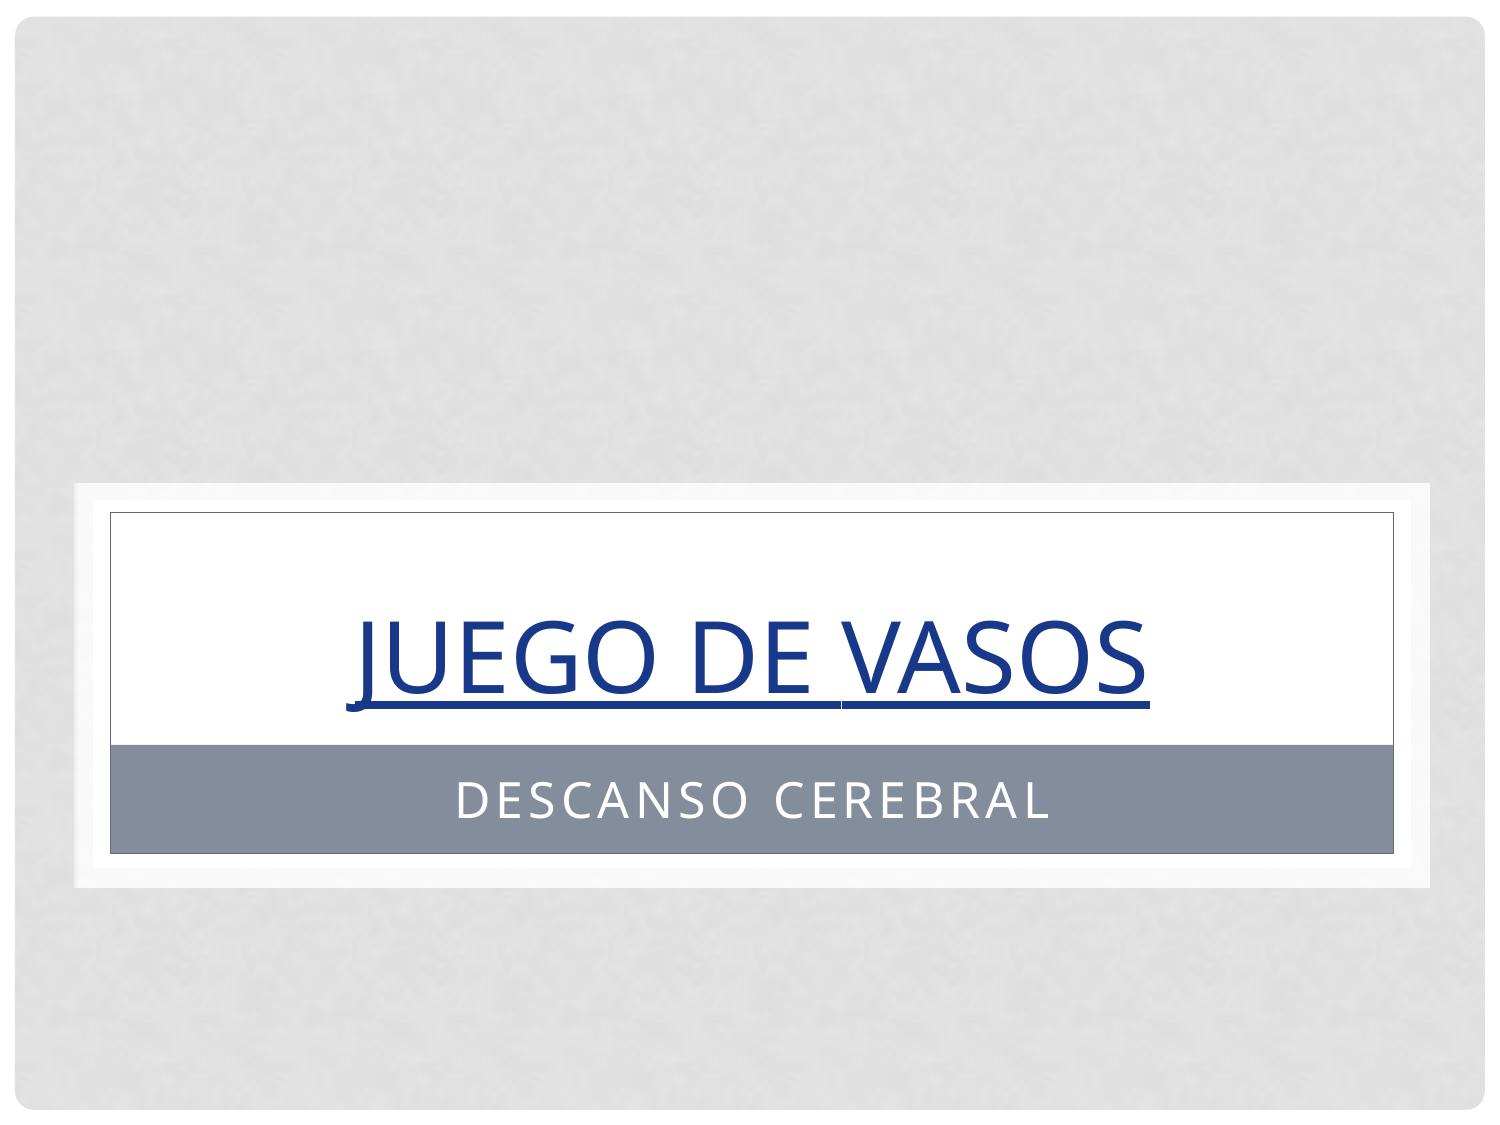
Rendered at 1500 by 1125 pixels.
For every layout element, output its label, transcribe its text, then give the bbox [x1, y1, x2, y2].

title Juego de Vasos [120, 525, 1384, 738]
list Descanso Cerebral [120, 755, 1384, 842]
